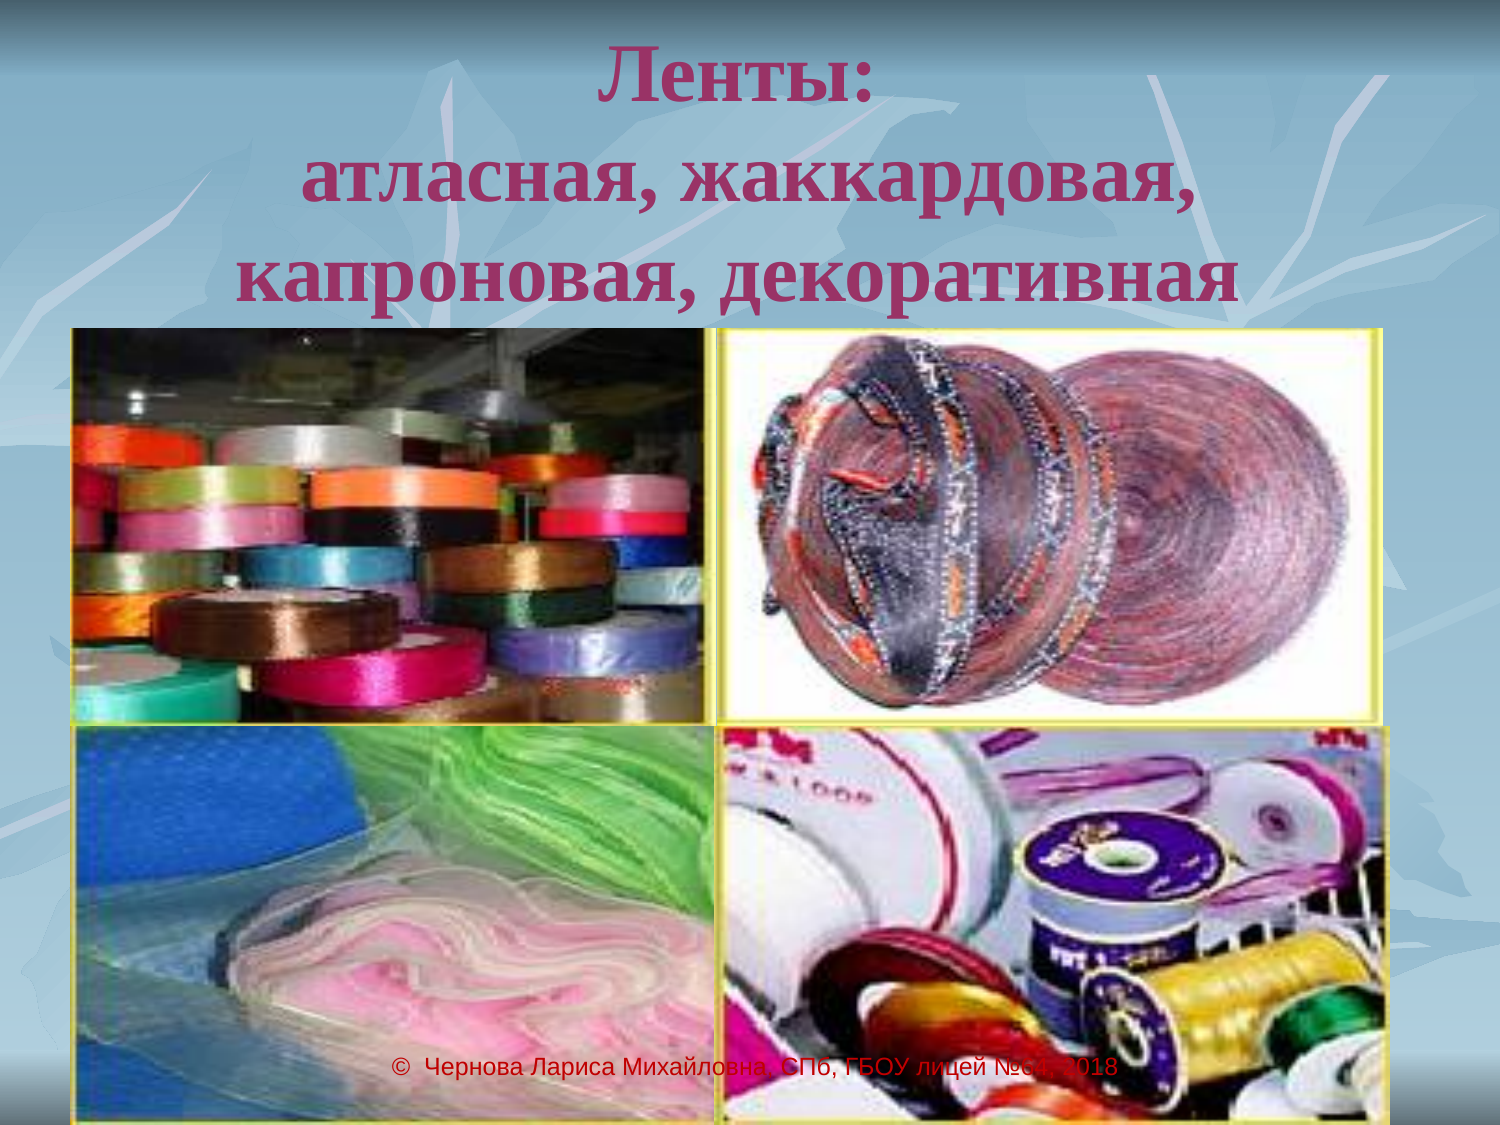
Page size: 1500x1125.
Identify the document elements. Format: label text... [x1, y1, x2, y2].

title Ленты: атласная, жаккардовая, капроновая, декоративная [74, 45, 1424, 292]
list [714, 726, 1390, 1125]
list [70, 327, 716, 725]
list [717, 327, 1383, 724]
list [70, 726, 712, 1125]
